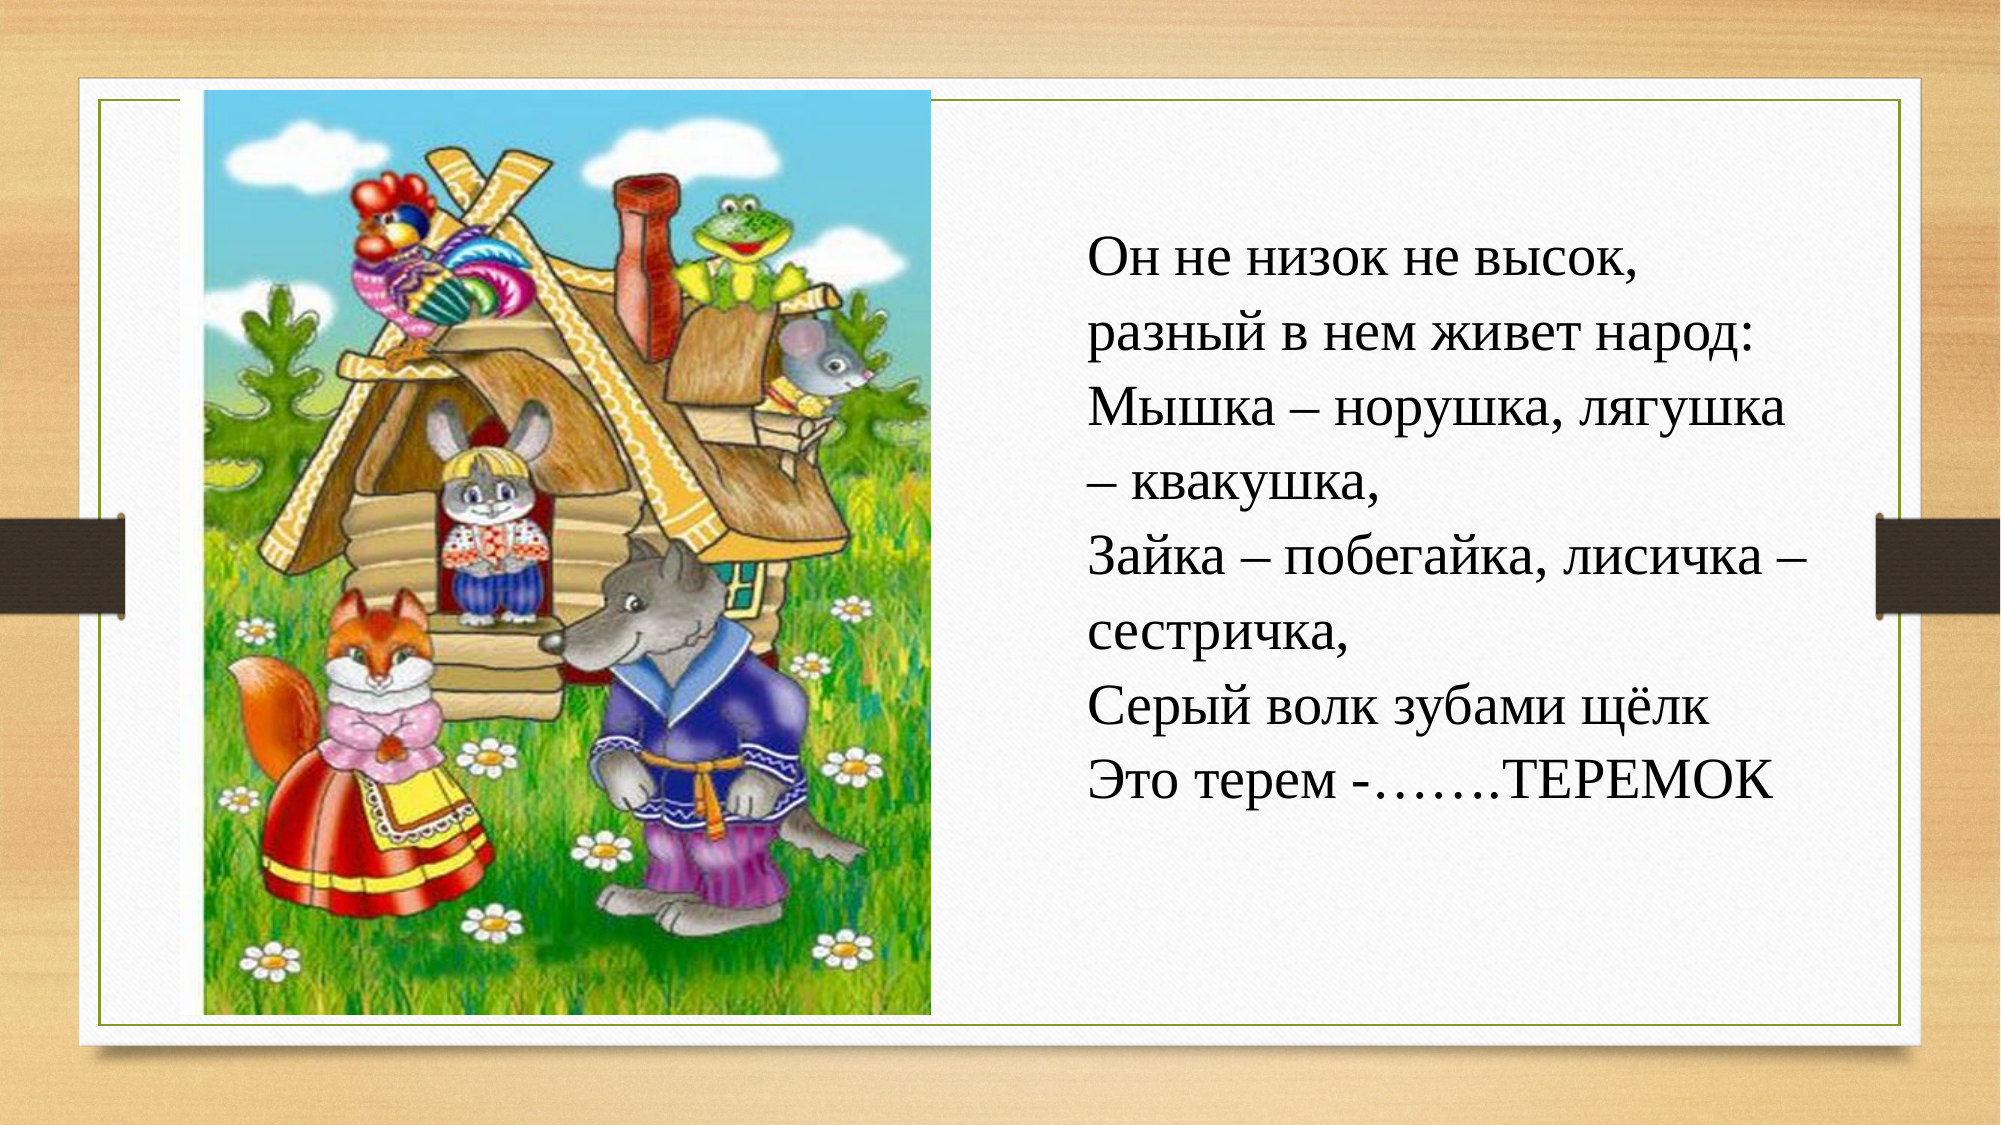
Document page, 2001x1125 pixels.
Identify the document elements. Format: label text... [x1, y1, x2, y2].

text_box Он не низок не высок, разный в нем живет народ: Мышка – норушка, лягушка – квакушка, Зайка – побегайка, лисичка – сестричка, Серый волк зубами щёлк Это терем -…….ТЕРЕМОК [1072, 204, 1838, 893]
picture [0, 0, 2001, 1125]
